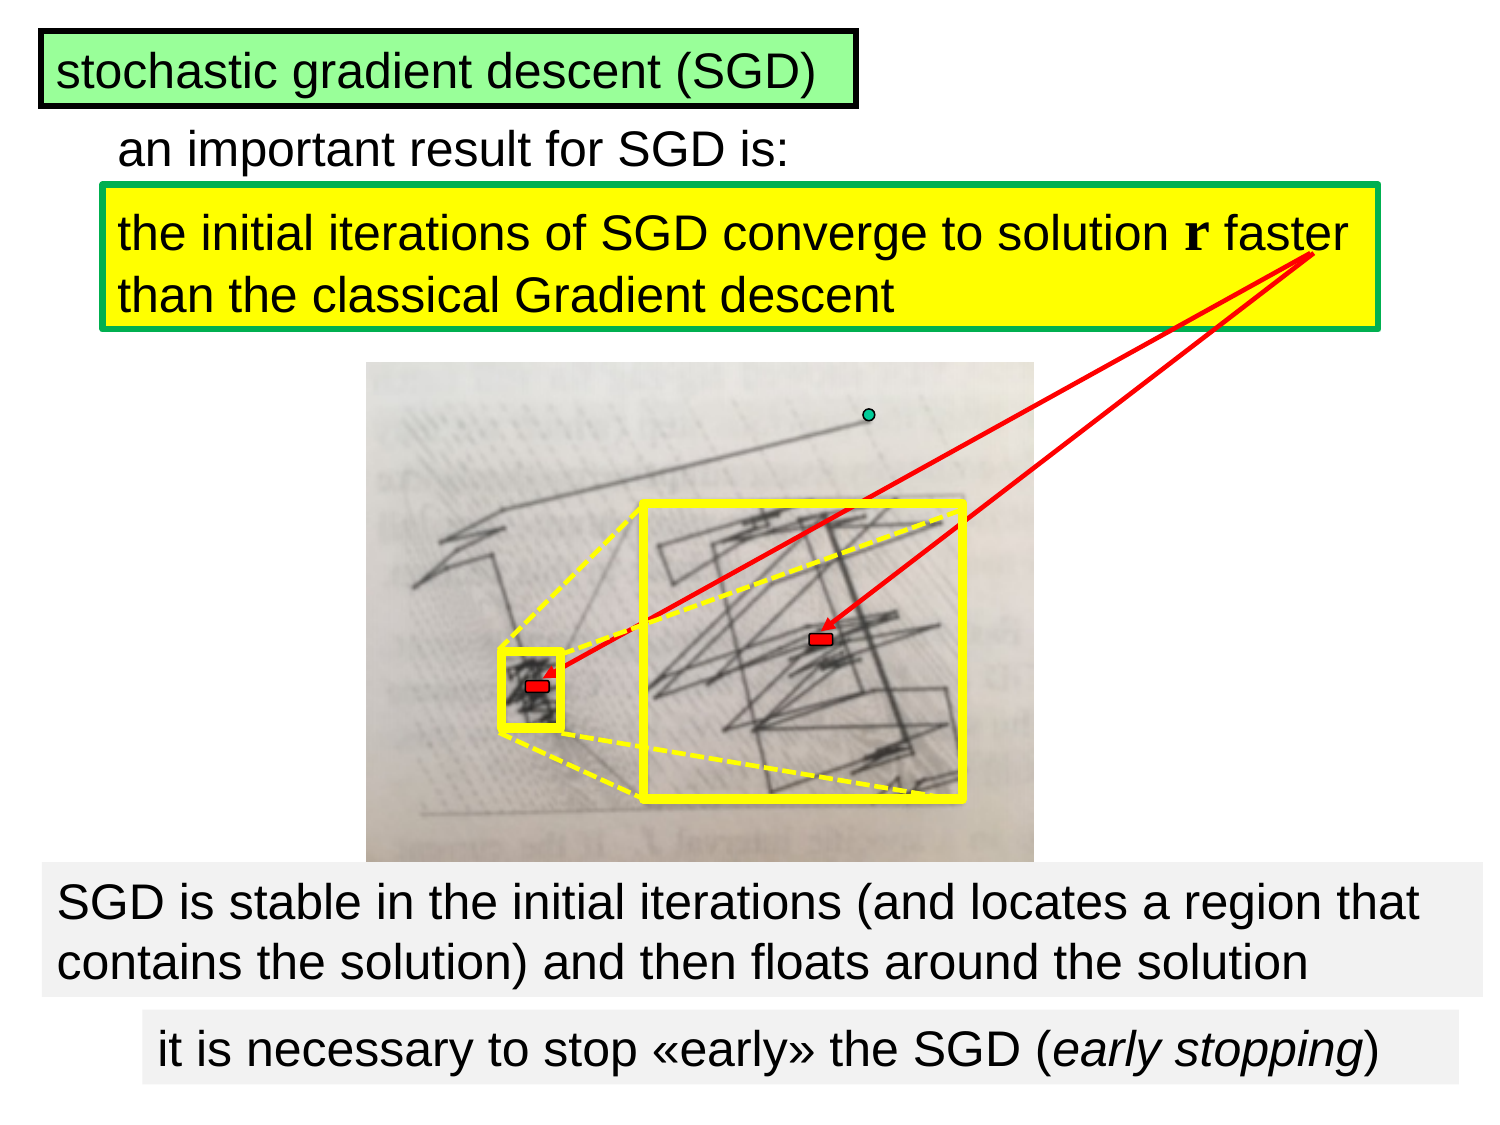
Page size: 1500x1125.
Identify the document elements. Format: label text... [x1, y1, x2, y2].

text_box SGD is stable in the initial iterations (and locates a region that contains the solution) and then floats around the solution [41, 862, 1483, 997]
text_box an important result for SGD is: [102, 108, 1282, 184]
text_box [501, 503, 963, 800]
text_box the initial iterations of SGD converge to solution r faster than the classical Gradient descent [102, 184, 1379, 330]
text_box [366, 361, 1034, 863]
text_box stochastic gradient descent (SGD) [41, 30, 857, 106]
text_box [542, 252, 1315, 679]
text_box it is necessary to stop «early» the SGD (early stopping) [142, 1009, 1459, 1085]
